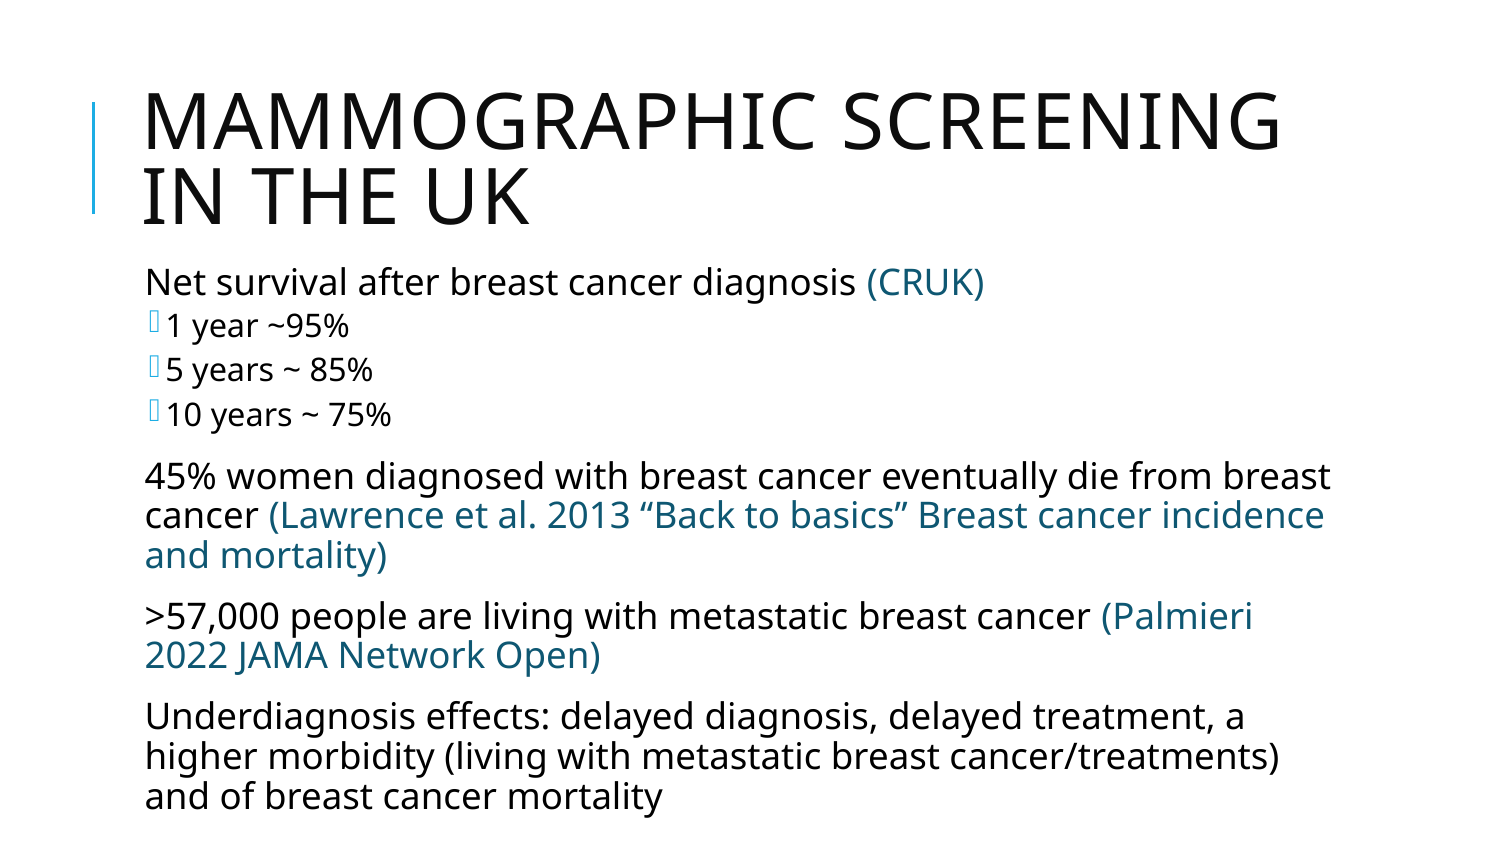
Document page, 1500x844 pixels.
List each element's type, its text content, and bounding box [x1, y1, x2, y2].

title Mammographic Screening in the UK [126, 71, 1322, 256]
list Net survival after breast cancer diagnosis (CRUK) 1 year ~95% 5 years ~ 85% 10 years ~ 75% 45% women diagnosed with breast cancer eventually die from breast cancer (Lawrence et al. 2013 “Back to basics” Breast cancer incidence and mortality) >57,000 people are living with metastatic breast cancer (Palmieri 2022 JAMA Network Open) Underdiagnosis effects: delayed diagnosis, delayed treatment, a higher morbidity (living with metastatic breast cancer/treatments) and of breast cancer mortality [126, 256, 1350, 828]
